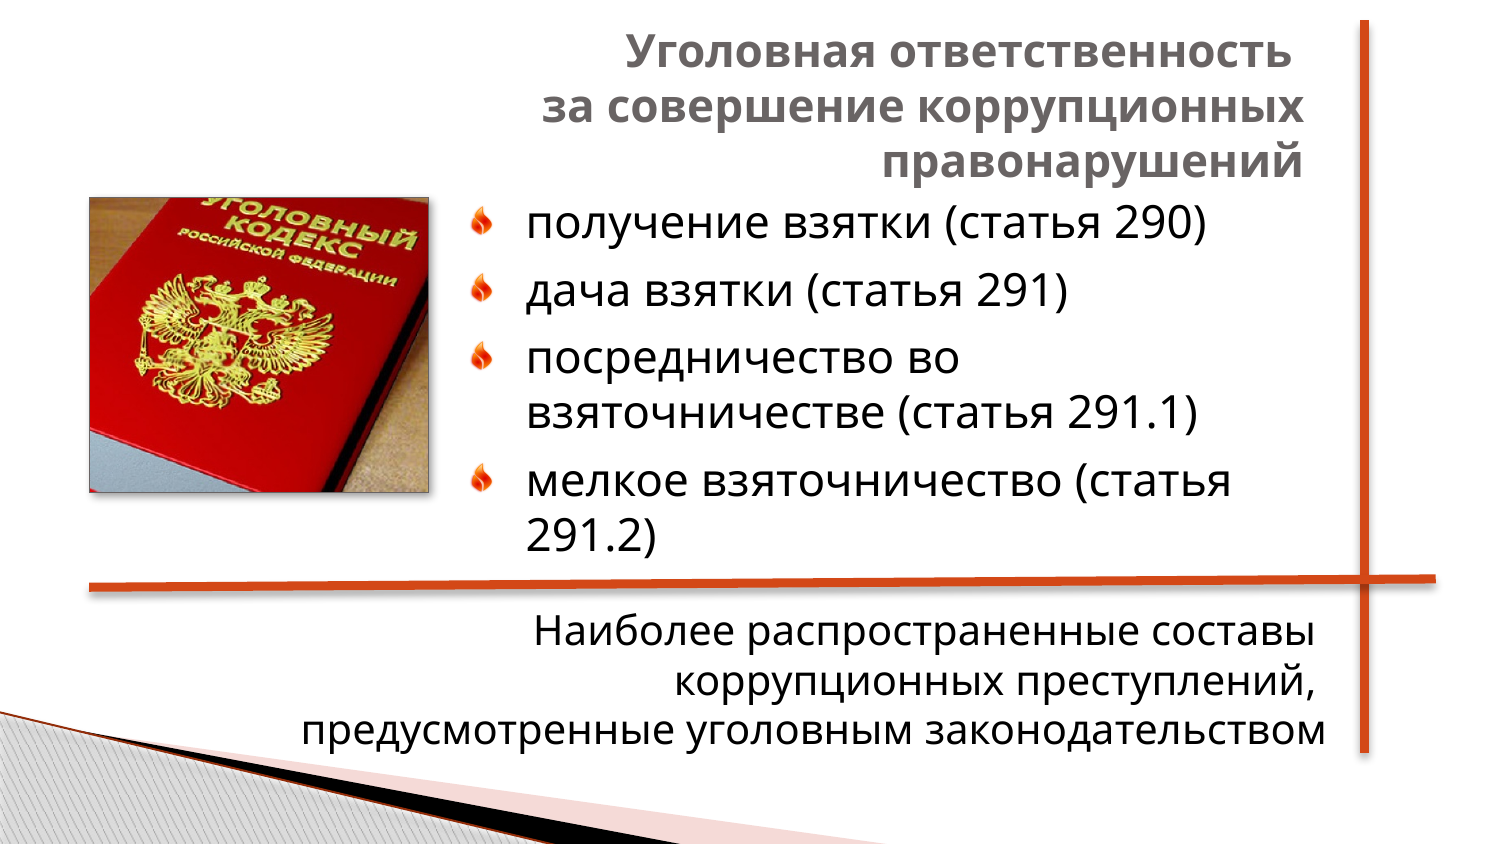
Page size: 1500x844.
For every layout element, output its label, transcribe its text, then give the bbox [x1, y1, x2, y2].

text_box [88, 578, 1437, 588]
picture [469, 339, 501, 372]
title Уголовная ответственность за совершение коррупционных правонарушений [123, 33, 1318, 175]
picture [469, 204, 501, 237]
text_box Наиболее распространенные составы коррупционных преступлений, предусмотренные уголовным законодательством [89, 598, 1341, 753]
picture [88, 197, 429, 493]
picture [469, 461, 501, 494]
picture [469, 271, 501, 304]
text_box получение взятки (статья 290) дача взятки (статья 291) посредничество во взяточничестве (статья 291.1) мелкое взяточничество (статья 291.2) [454, 185, 1341, 568]
